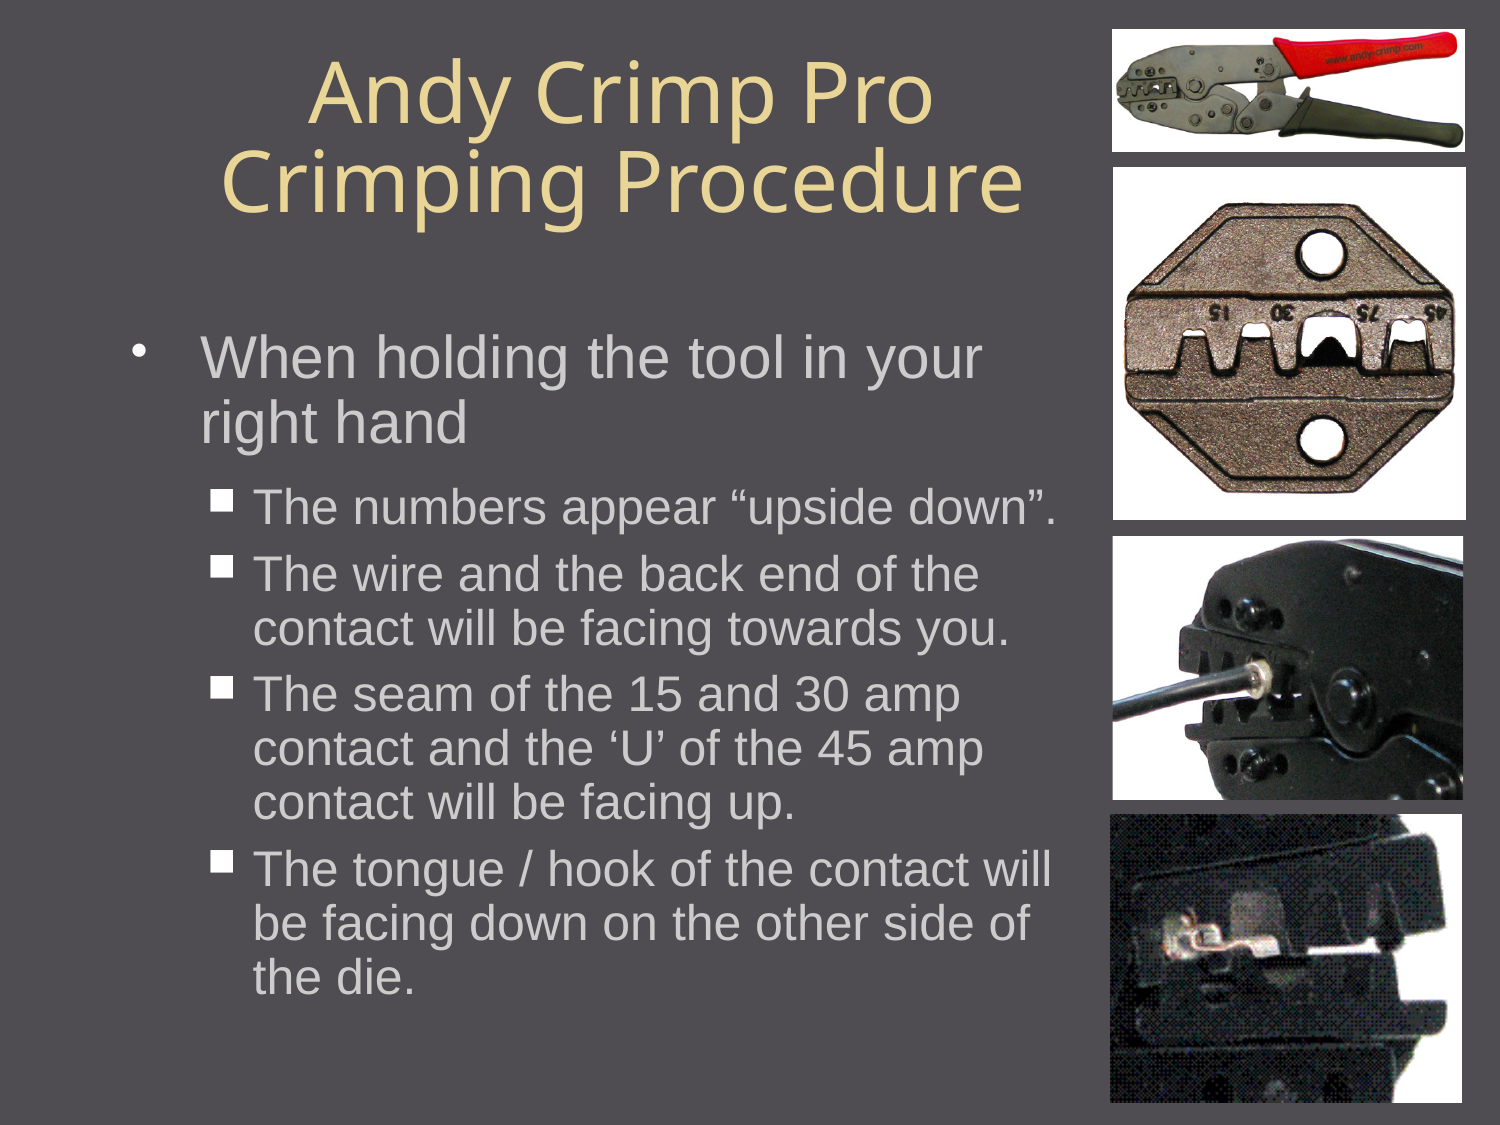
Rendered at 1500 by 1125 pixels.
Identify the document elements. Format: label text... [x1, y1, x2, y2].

text_box Andy Crimp Pro Crimping Procedure [110, 41, 1123, 230]
text_box When holding the tool in your right hand The numbers appear “upside down”. The wire and the back end of the contact will be facing towards you. The seam of the 15 and 30 amp contact and the ‘U’ of the 45 amp contact will be facing up. The tongue / hook of the contact will be facing down on the other side of the die. [110, 248, 1111, 1077]
picture [1110, 814, 1463, 1103]
picture [1112, 167, 1466, 520]
picture [1112, 536, 1464, 800]
picture [1112, 28, 1465, 152]
